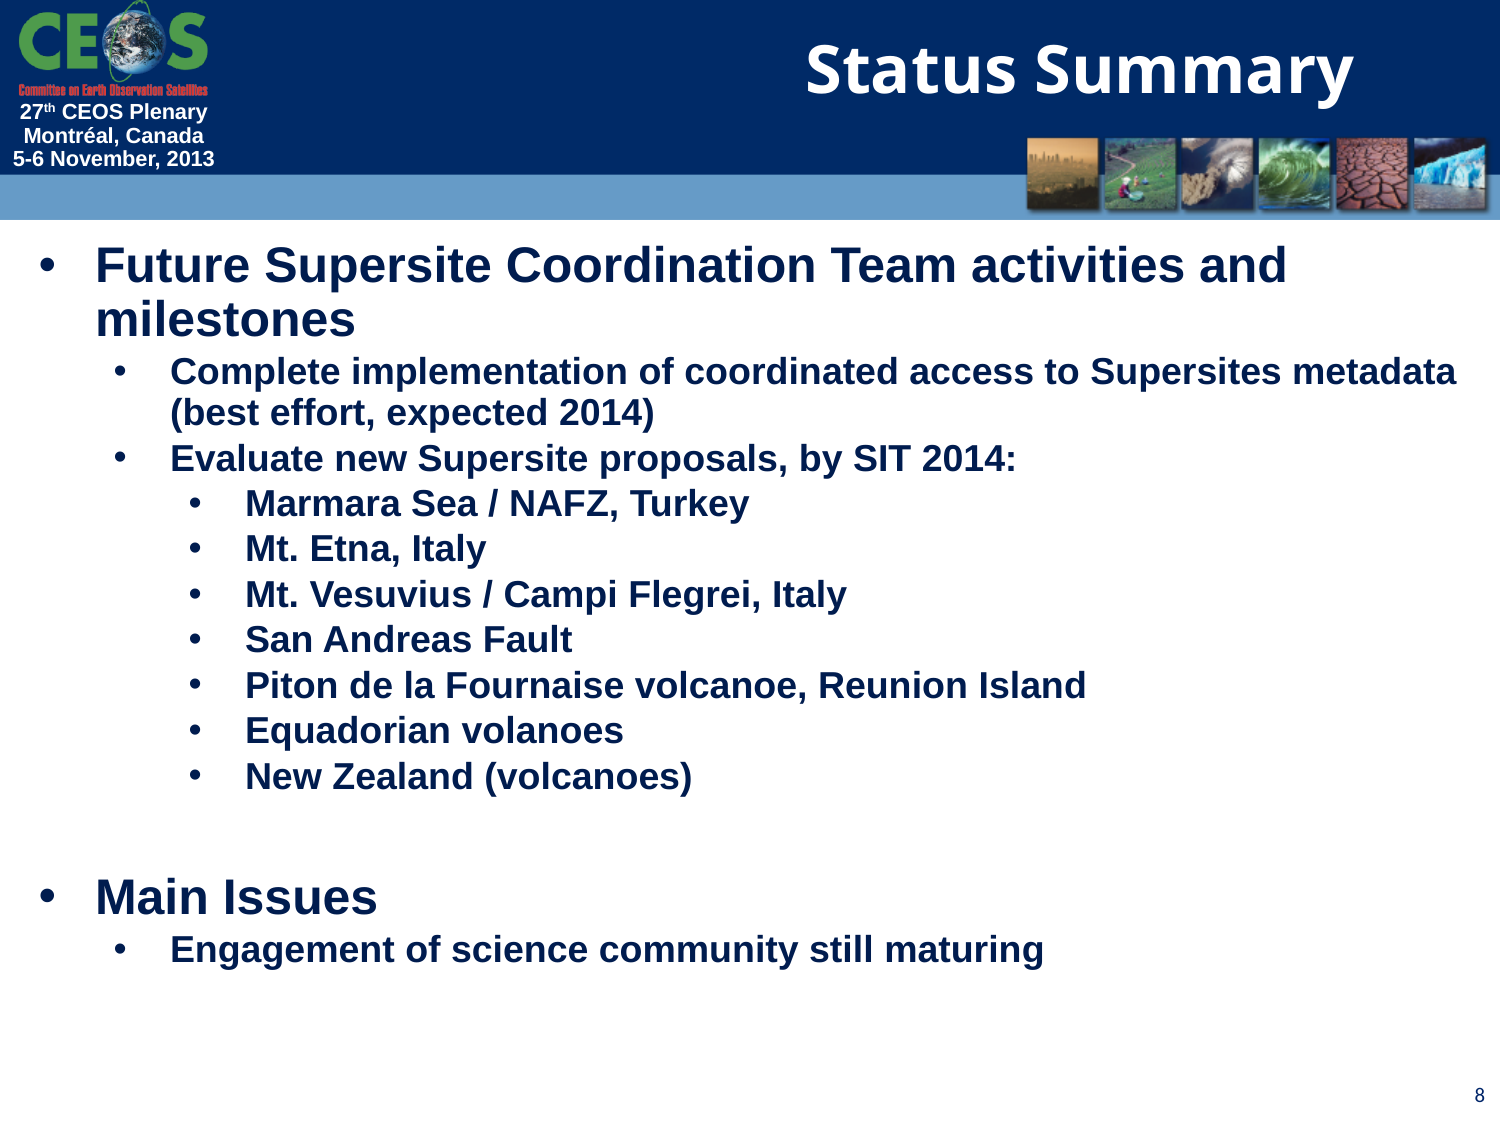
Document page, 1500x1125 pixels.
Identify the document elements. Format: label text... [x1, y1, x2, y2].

title Status Summary [216, 16, 1370, 117]
slide_number 8 [1187, 1073, 1500, 1125]
picture [0, 0, 1500, 220]
text_box Future Supersite Coordination Team activities and milestones Complete implementation of coordinated access to Supersites metadata (best effort, expected 2014) Evaluate new Supersite proposals, by SIT 2014: Marmara Sea / NAFZ, Turkey Mt. Etna, Italy Mt. Vesuvius / Campi Flegrei, Italy San Andreas Fault Piton de la Fournaise volcanoe, Reunion Island Equadorian volanoes New Zealand (volcanoes) Main Issues Engagement of science community still maturing [24, 232, 1473, 1074]
